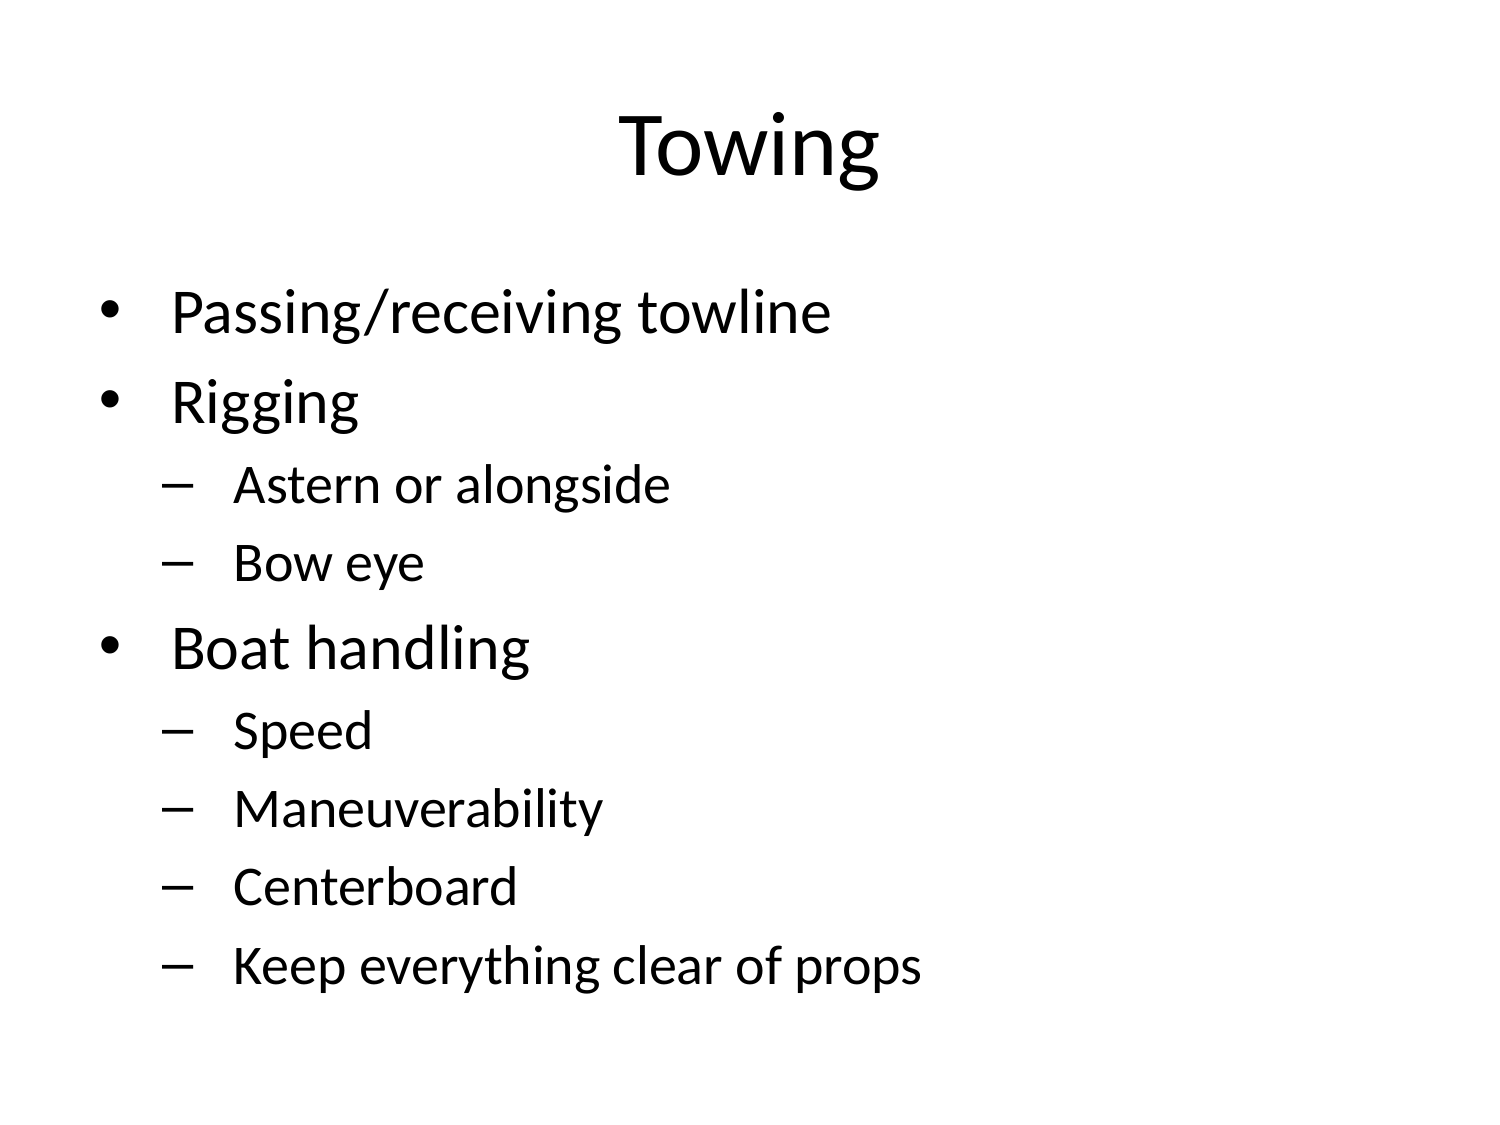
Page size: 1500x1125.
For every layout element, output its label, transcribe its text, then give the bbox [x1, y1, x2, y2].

title Towing [75, 45, 1425, 233]
list Passing/receiving towline Rigging Astern or alongside Bow eye Boat handling Speed Maneuverability Centerboard Keep everything clear of props [75, 262, 1425, 1005]
